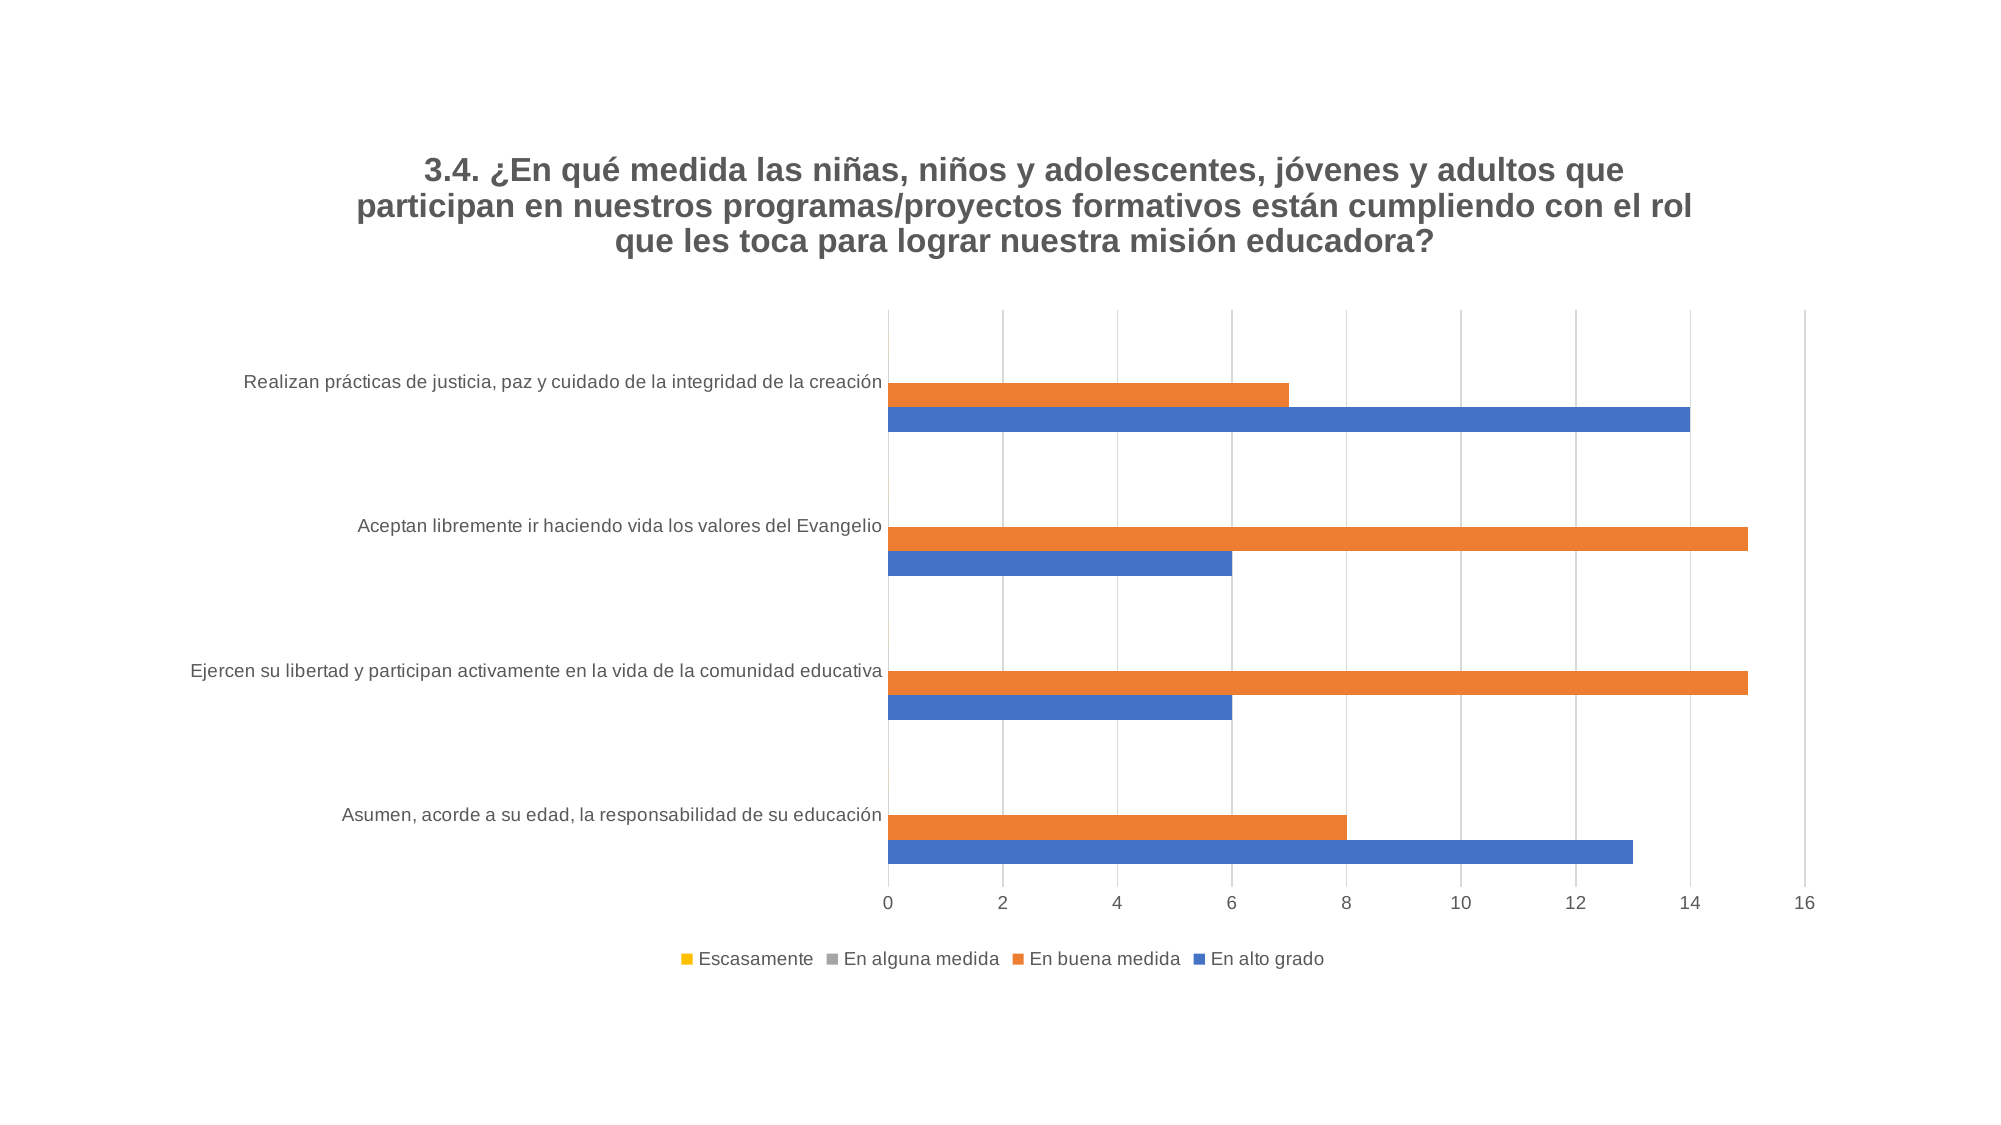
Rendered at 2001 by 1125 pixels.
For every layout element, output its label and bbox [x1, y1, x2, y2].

chart [156, 140, 1851, 977]
